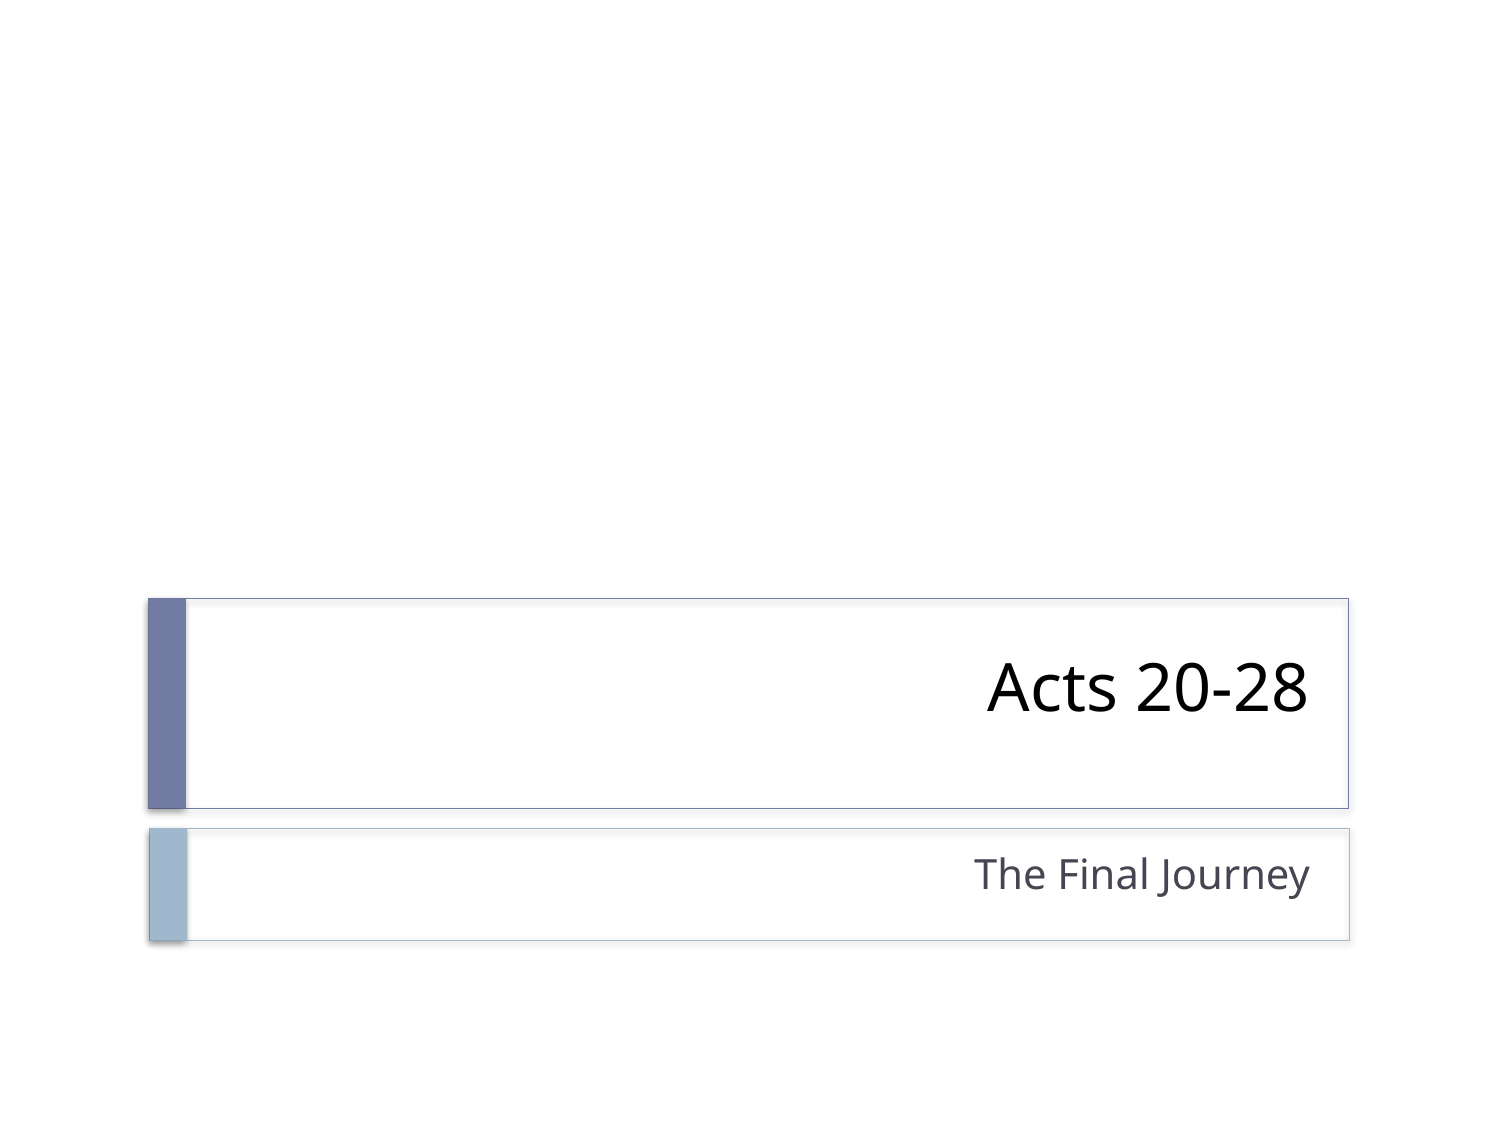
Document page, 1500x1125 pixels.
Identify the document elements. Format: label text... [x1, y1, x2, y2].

subtitle The Final Journey [200, 840, 1325, 929]
title Acts 20-28 [200, 637, 1325, 800]
